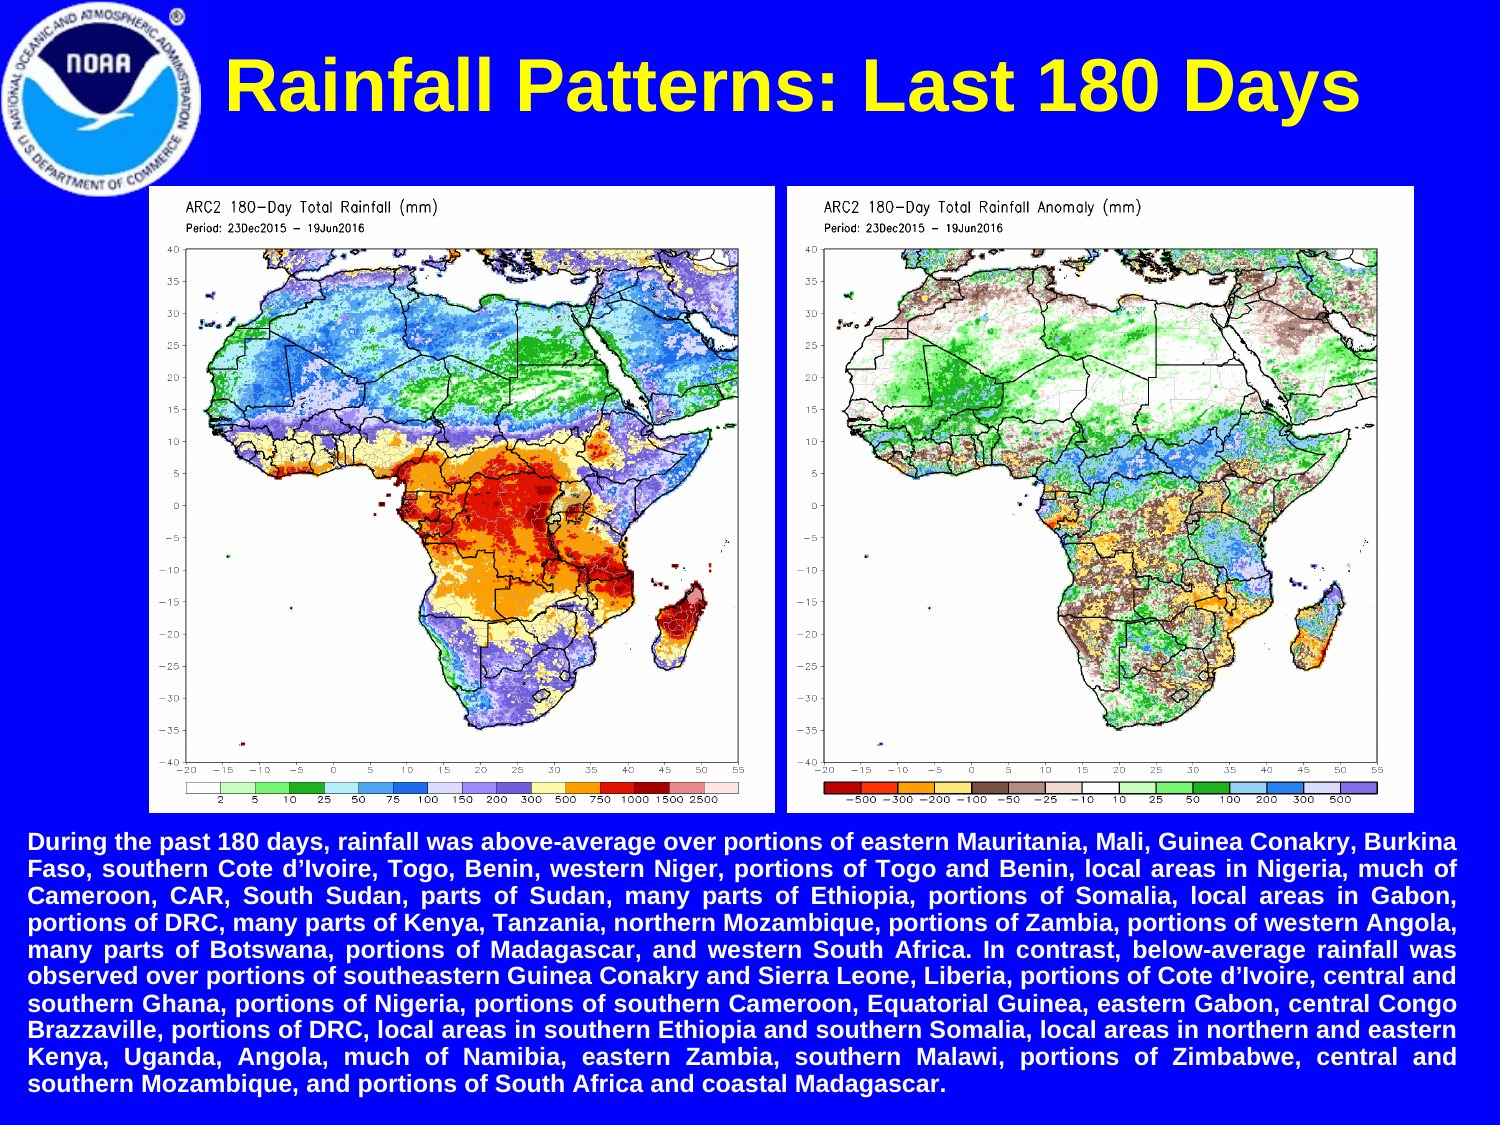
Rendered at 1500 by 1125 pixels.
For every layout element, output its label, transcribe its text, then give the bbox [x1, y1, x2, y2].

picture [787, 186, 1413, 813]
picture [0, 0, 775, 813]
title Rainfall Patterns: Last 180 Days [174, 24, 1413, 138]
text_box During the past 180 days, rainfall was above-average over portions of eastern Mauritania, Mali, Guinea Conakry, Burkina Faso, southern Cote d’Ivoire, Togo, Benin, western Niger, portions of Togo and Benin, local areas in Nigeria, much of Cameroon, CAR, South Sudan, parts of Sudan, many parts of Ethiopia, portions of Somalia, local areas in Gabon, portions of DRC, many parts of Kenya, Tanzania, northern Mozambique, portions of Zambia, portions of western Angola, many parts of Botswana, portions of Madagascar, and western South Africa. In contrast, below-average rainfall was observed over portions of southeastern Guinea Conakry and Sierra Leone, Liberia, portions of Cote d’Ivoire, central and southern Ghana, portions of Nigeria, portions of southern Cameroon, Equatorial Guinea, eastern Gabon, central Congo Brazzaville, portions of DRC, local areas in southern Ethiopia and southern Somalia, local areas in northern and eastern Kenya, Uganda, Angola, much of Namibia, eastern Zambia, southern Malawi, portions of Zimbabwe, central and southern Mozambique, and portions of South Africa and coastal Madagascar. [12, 821, 1475, 1106]
